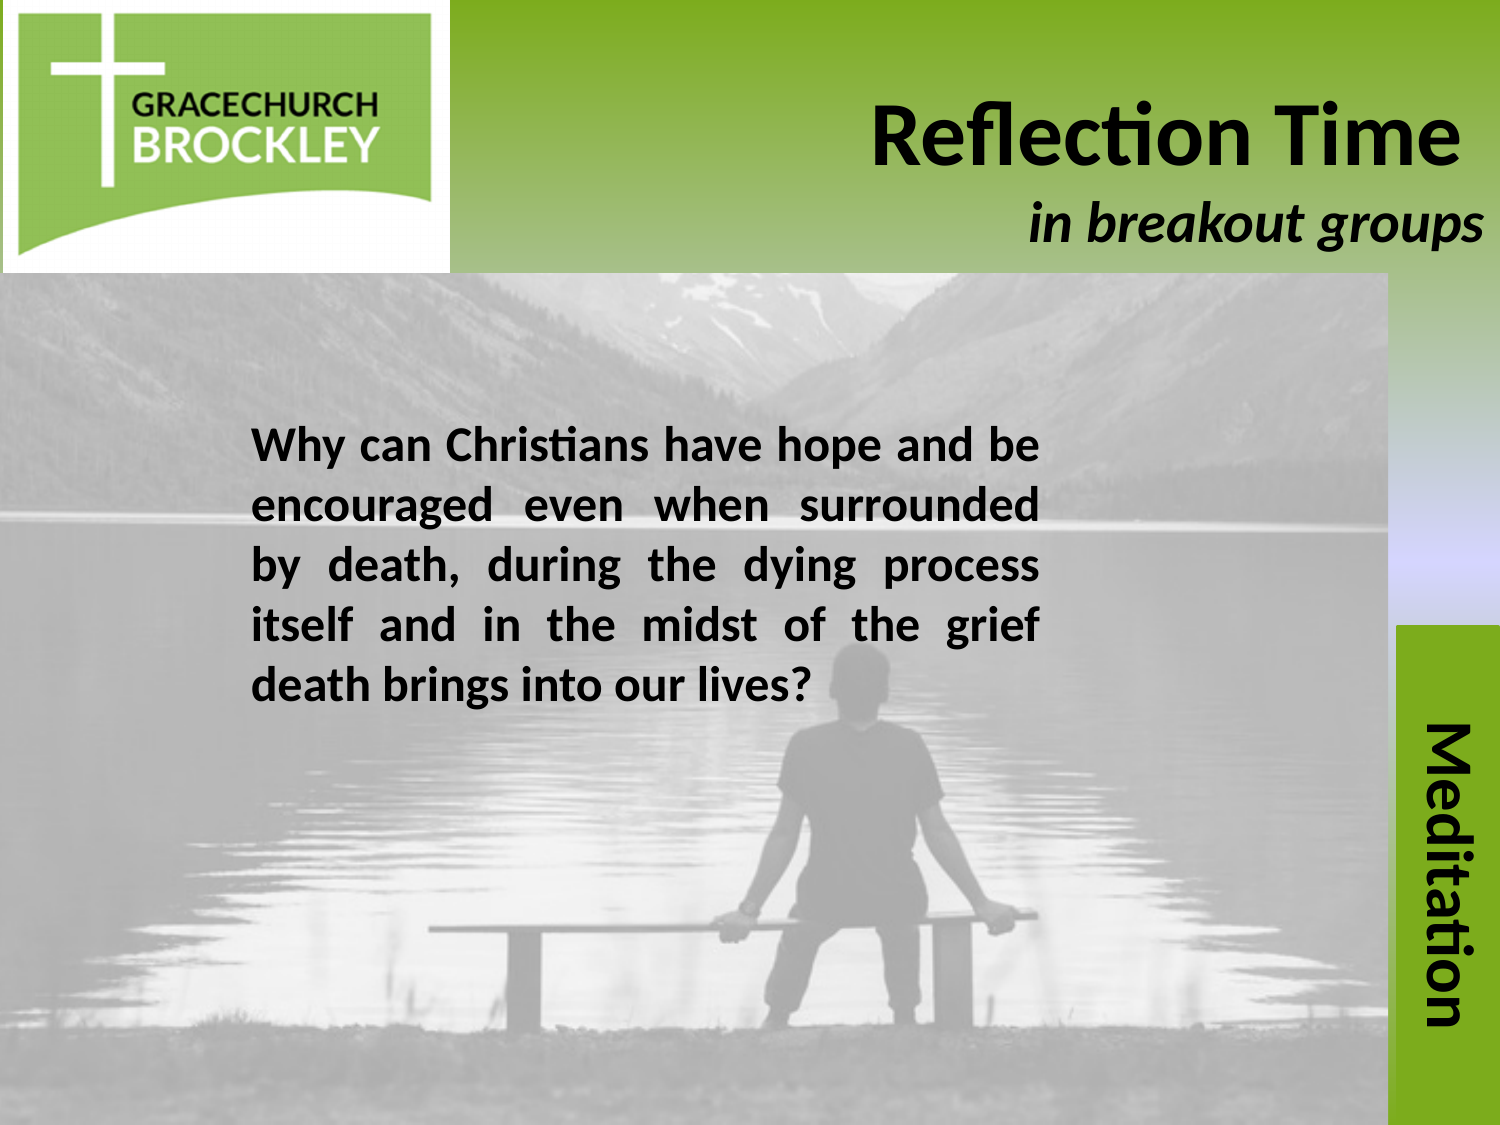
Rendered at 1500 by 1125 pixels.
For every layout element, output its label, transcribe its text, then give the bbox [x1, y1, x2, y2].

picture [0, 0, 1389, 1125]
title Reflection Time in breakout groups [590, 70, 1500, 258]
list Meditation [1399, 720, 1494, 1101]
